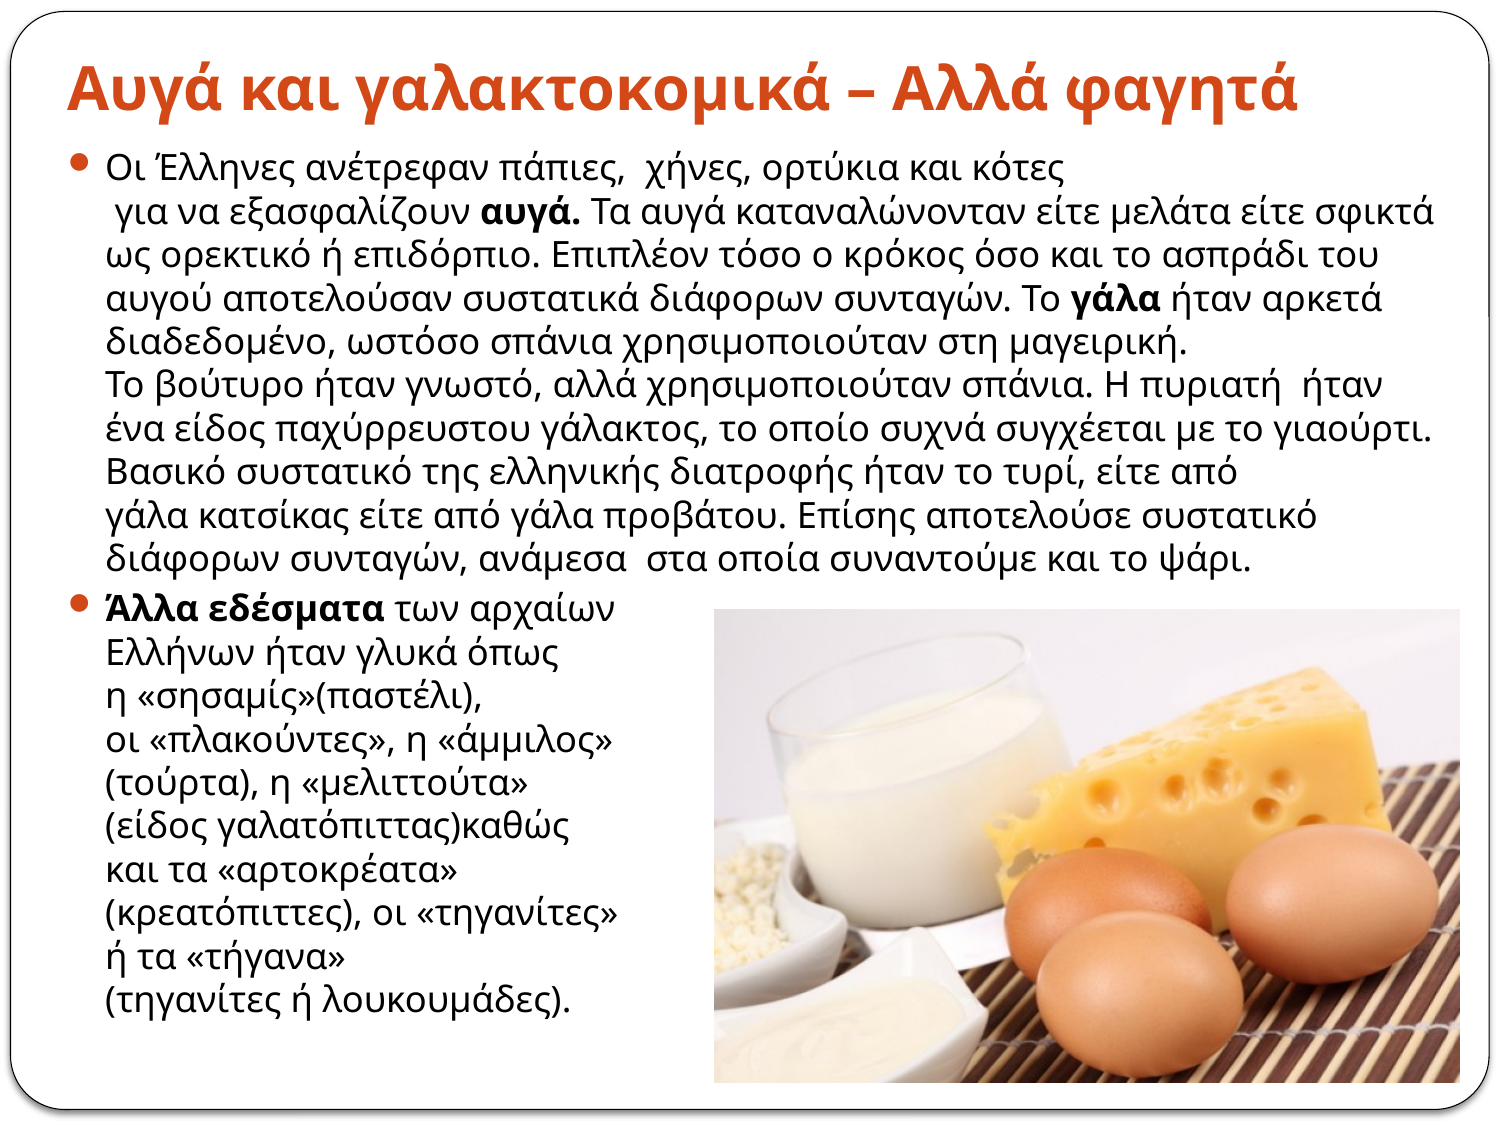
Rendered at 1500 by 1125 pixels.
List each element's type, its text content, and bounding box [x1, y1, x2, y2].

picture [714, 609, 1460, 1083]
title Αυγά και γαλακτοκομικά – Αλλά φαγητά [53, 0, 1436, 137]
list Οι Έλληνες ανέτρεφαν πάπιες, χήνες, ορτύκια και κότες για να εξασφαλίζουν αυγά. Τα αυγά καταναλώνονταν είτε μελάτα είτε σφικτά ως ορεκτικό ή επιδόρπιο. Επιπλέον τόσο ο κρόκος όσο και το ασπράδι του αυγού αποτελούσαν συστατικά διάφορων συνταγών. Το γάλα ήταν αρκετά διαδεδομένο, ωστόσο σπάνια χρησιμοποιούταν στη μαγειρική. Το βούτυρο ήταν γνωστό, αλλά χρησιμοποιούταν σπάνια. Η πυριατή ήταν ένα είδος παχύρρευστου γάλακτος, το οποίο συχνά συγχέεται με το γιαούρτι. Βασικό συστατικό της ελληνικής διατροφής ήταν το τυρί, είτε από γάλα κατσίκας είτε από γάλα προβάτου. Επίσης αποτελούσε συστατικό διάφορων συνταγών, ανάμεσα στα οποία συναντούμε και το ψάρι. Άλλα εδέσματα των αρχαίων Ελλήνων ήταν γλυκά όπως η «σησαμίς»(παστέλι), οι «πλακούντες», η «άμμιλος» (τούρτα), η «μελιττούτα» (είδος γαλατόπιττας)καθώς και τα «αρτοκρέατα» (κρεατόπιττες), οι «τηγανίτες» ή τα «τήγανα» (τηγανίτες ή λουκουμάδες). [53, 137, 1459, 1059]
